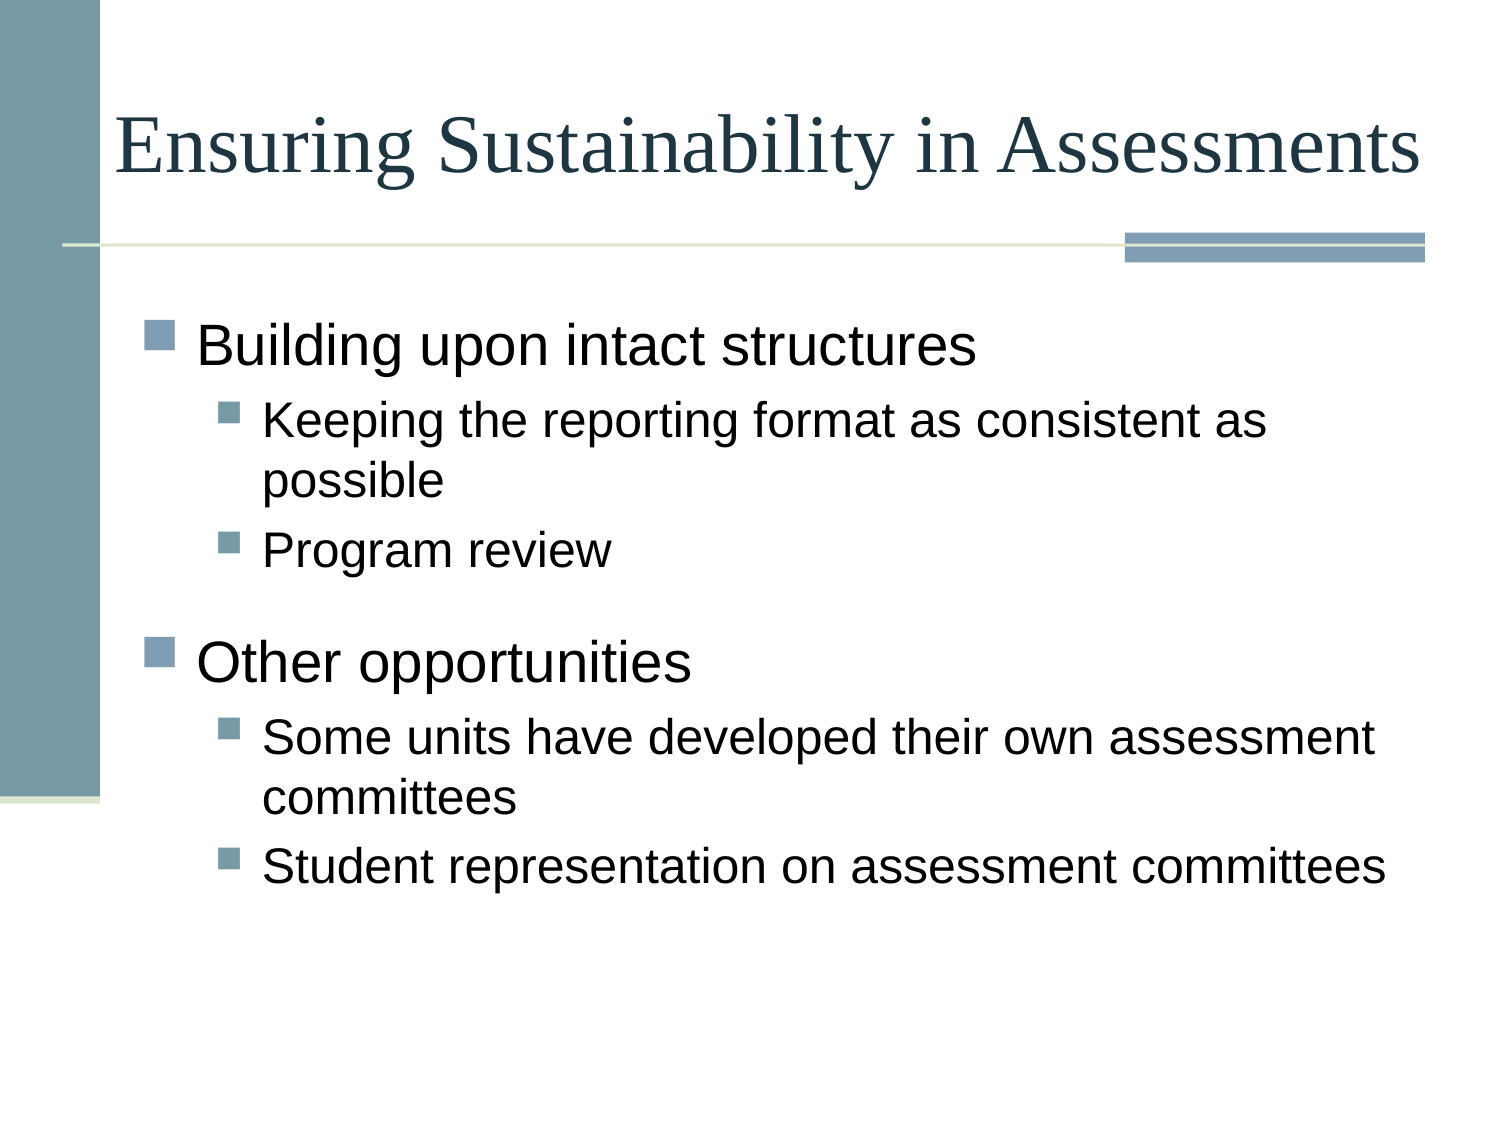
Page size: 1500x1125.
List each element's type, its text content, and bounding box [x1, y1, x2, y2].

title Ensuring Sustainability in Assessments [99, 45, 1500, 234]
list Building upon intact structures Keeping the reporting format as consistent as possible Program review Other opportunities Some units have developed their own assessment committees Student representation on assessment committees [125, 299, 1450, 1063]
